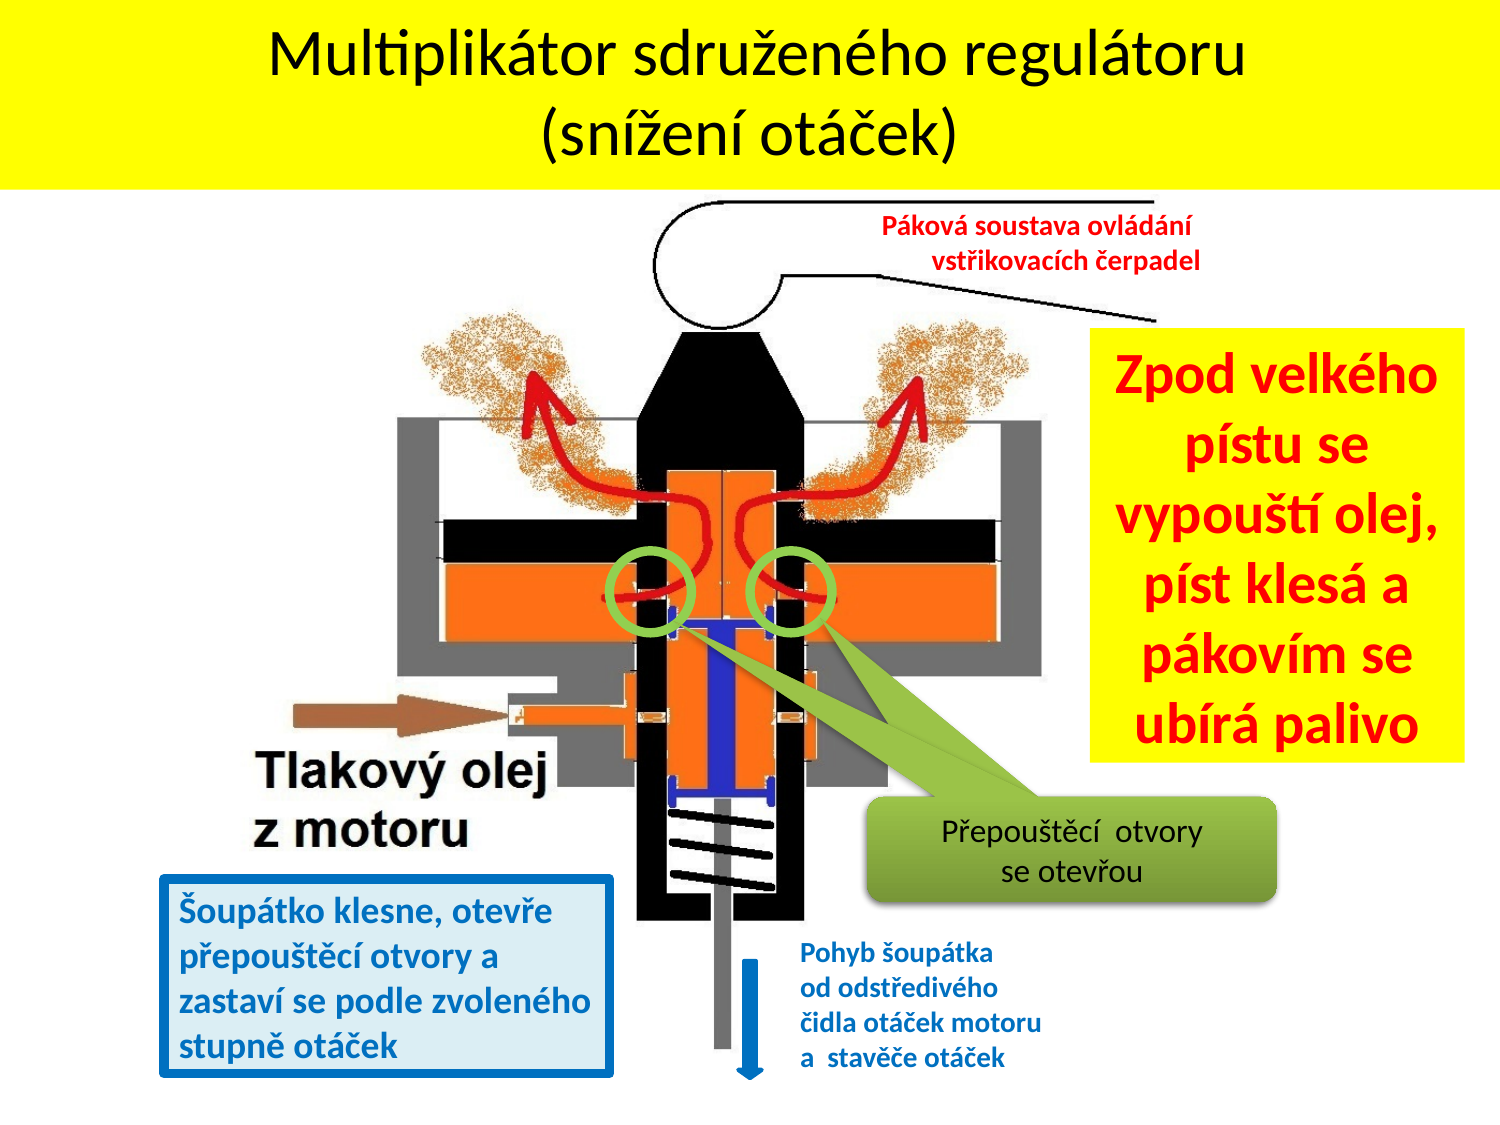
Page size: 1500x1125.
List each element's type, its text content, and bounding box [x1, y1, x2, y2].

title Multiplikátor sdruženého regulátoru (snížení otáček) [0, 0, 1500, 93]
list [0, 93, 1500, 1125]
